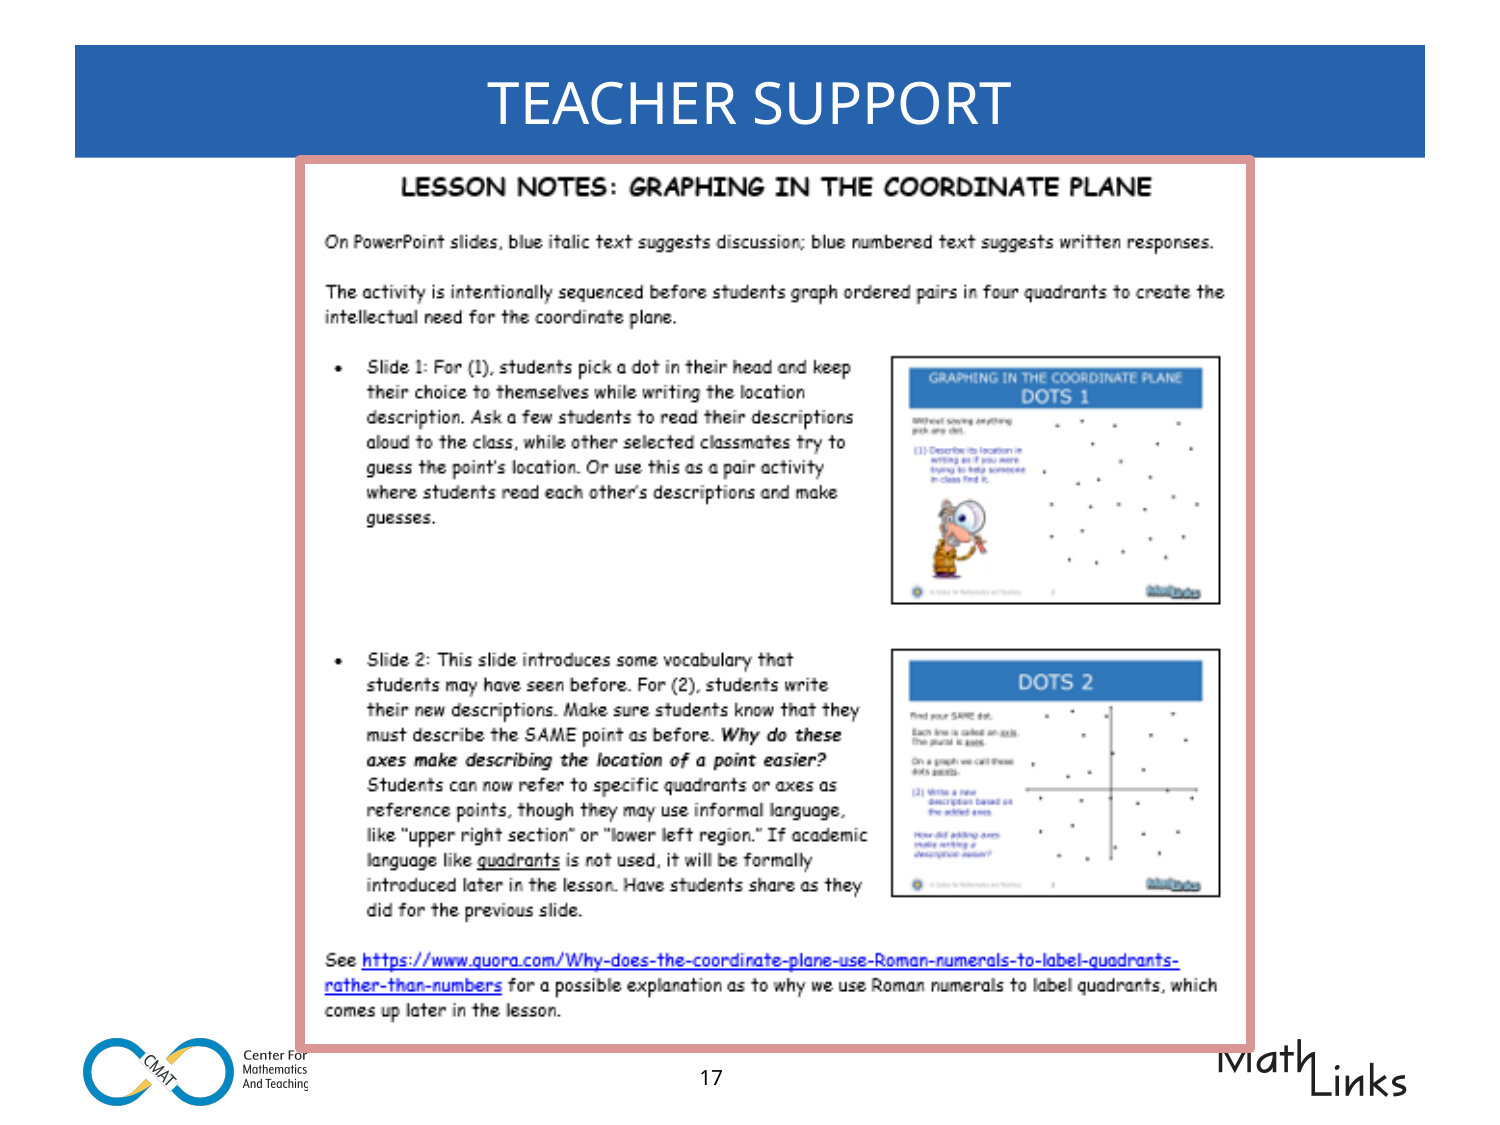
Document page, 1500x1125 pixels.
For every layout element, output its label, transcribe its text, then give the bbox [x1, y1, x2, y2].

title TEACHER SUPPORT [75, 45, 1425, 158]
picture [304, 163, 1246, 1044]
picture [1200, 1030, 1425, 1106]
